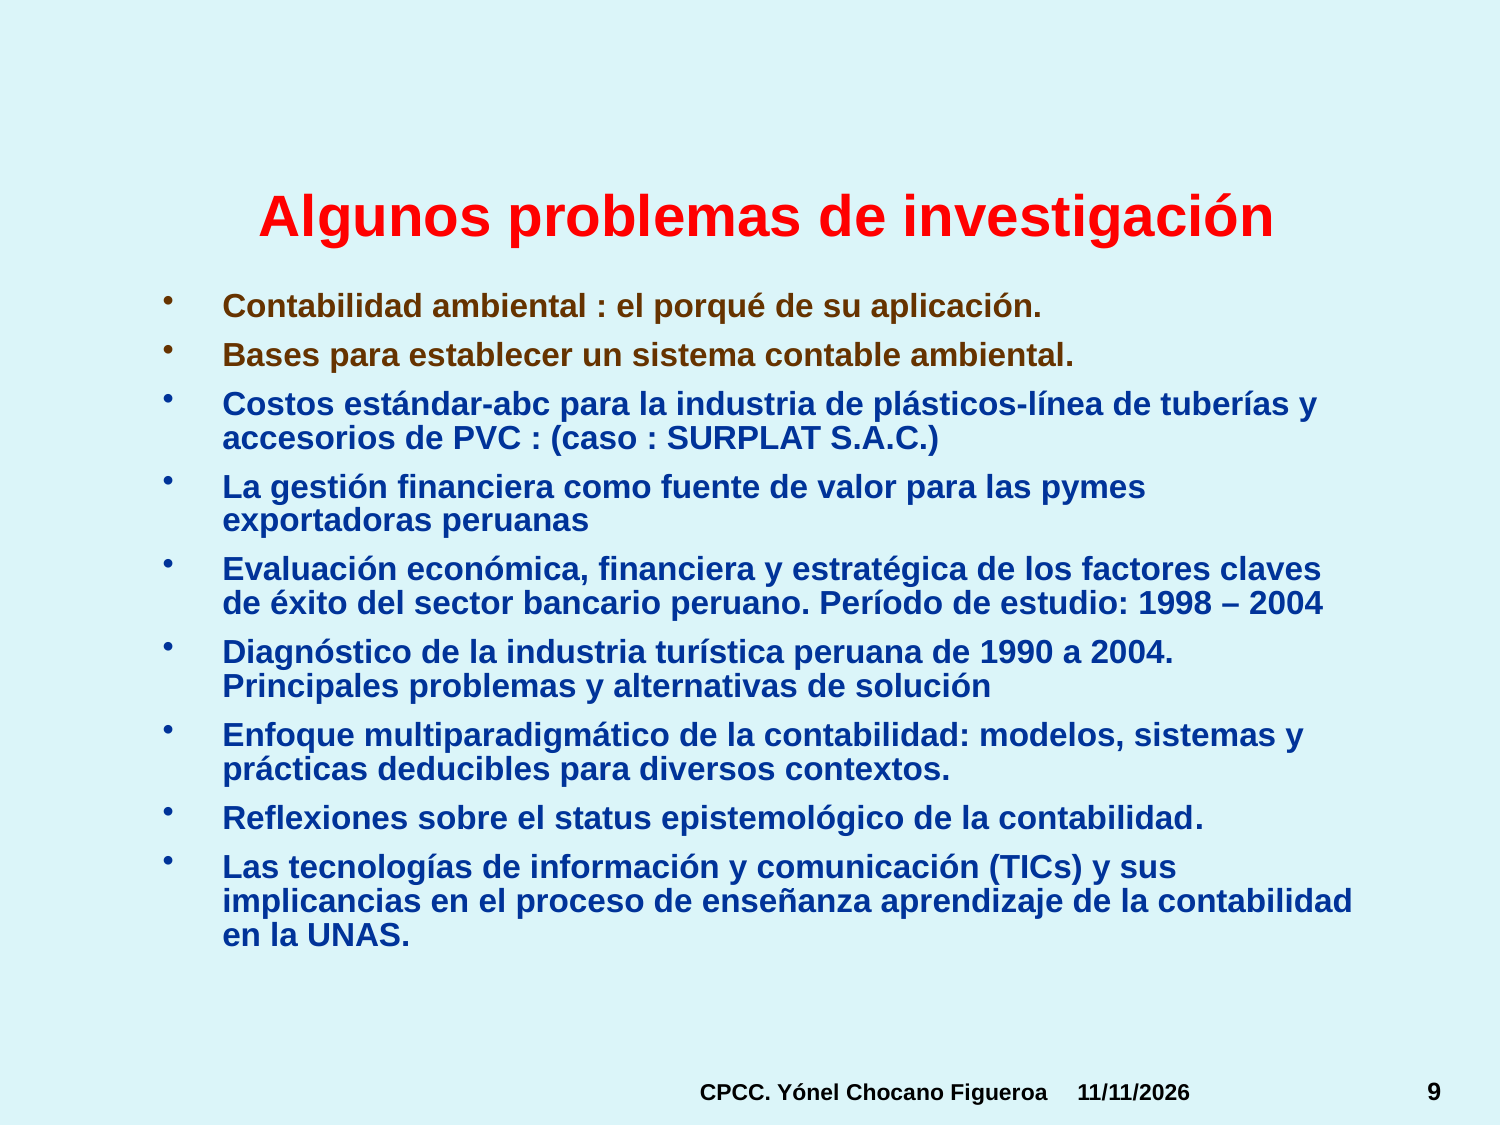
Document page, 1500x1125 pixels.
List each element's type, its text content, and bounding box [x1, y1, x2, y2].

slide_number 9 [1412, 1052, 1488, 1113]
text_box Contabilidad ambiental : el porqué de su aplicación. Bases para establecer un sistema contable ambiental. Costos estándar-abc para la industria de plásticos-línea de tuberías y accesorios de PVC : (caso : SURPLAT S.A.C.) La gestión financiera como fuente de valor para las pymes exportadoras peruanas Evaluación económica, financiera y estratégica de los factores claves de éxito del sector bancario peruano. Período de estudio: 1998 – 2004 Diagnóstico de la industria turística peruana de 1990 a 2004. Principales problemas y alternativas de solución Enfoque multiparadigmático de la contabilidad: modelos, sistemas y prácticas deducibles para diversos contextos. Reflexiones sobre el status epistemológico de la contabilidad. Las tecnologías de información y comunicación (TICs) y sus implicancias en el proceso de enseñanza aprendizaje de la contabilidad en la UNAS. [147, 282, 1376, 961]
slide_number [1063, 1052, 1412, 1113]
footer CPCC. Yónel Chocano Figueroa [150, 1052, 1063, 1113]
text_box Algunos problemas de investigación [194, 170, 1341, 255]
